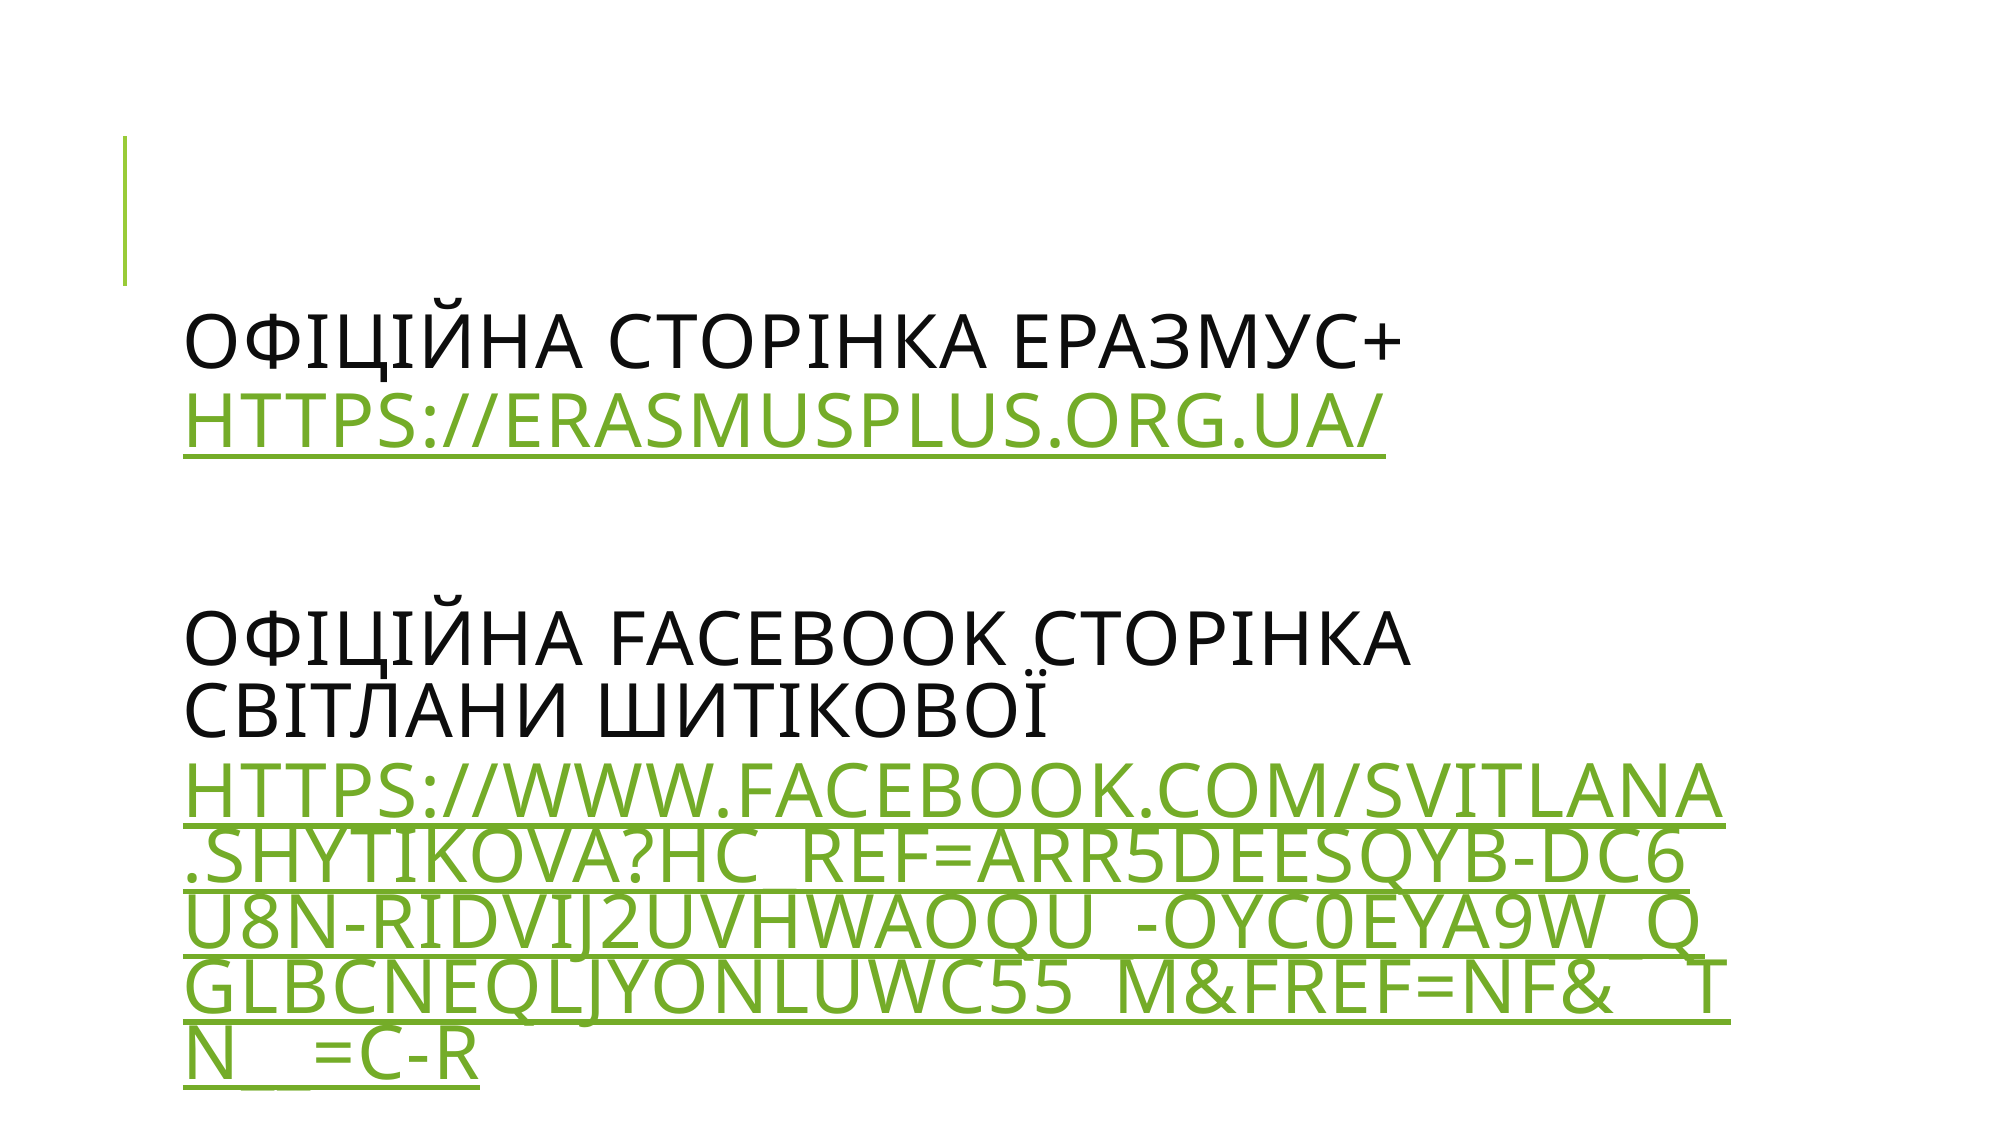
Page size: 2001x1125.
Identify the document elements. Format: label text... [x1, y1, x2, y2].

title Офіційна сторінка Еразмус+ https://erasmusplus.org.ua/ Офіційна facebook сторінка Світлани Шитікової https://www.facebook.com/svitlana.shytikova?hc_ref=ARR5DeeSQyB-dC6U8N-rIdvIj2UVhwAoqu_-oYC0EyA9w_QGLbCnEQljyONLUWc55_M&fref=nf&__tn__=C-R [168, 96, 1763, 1049]
